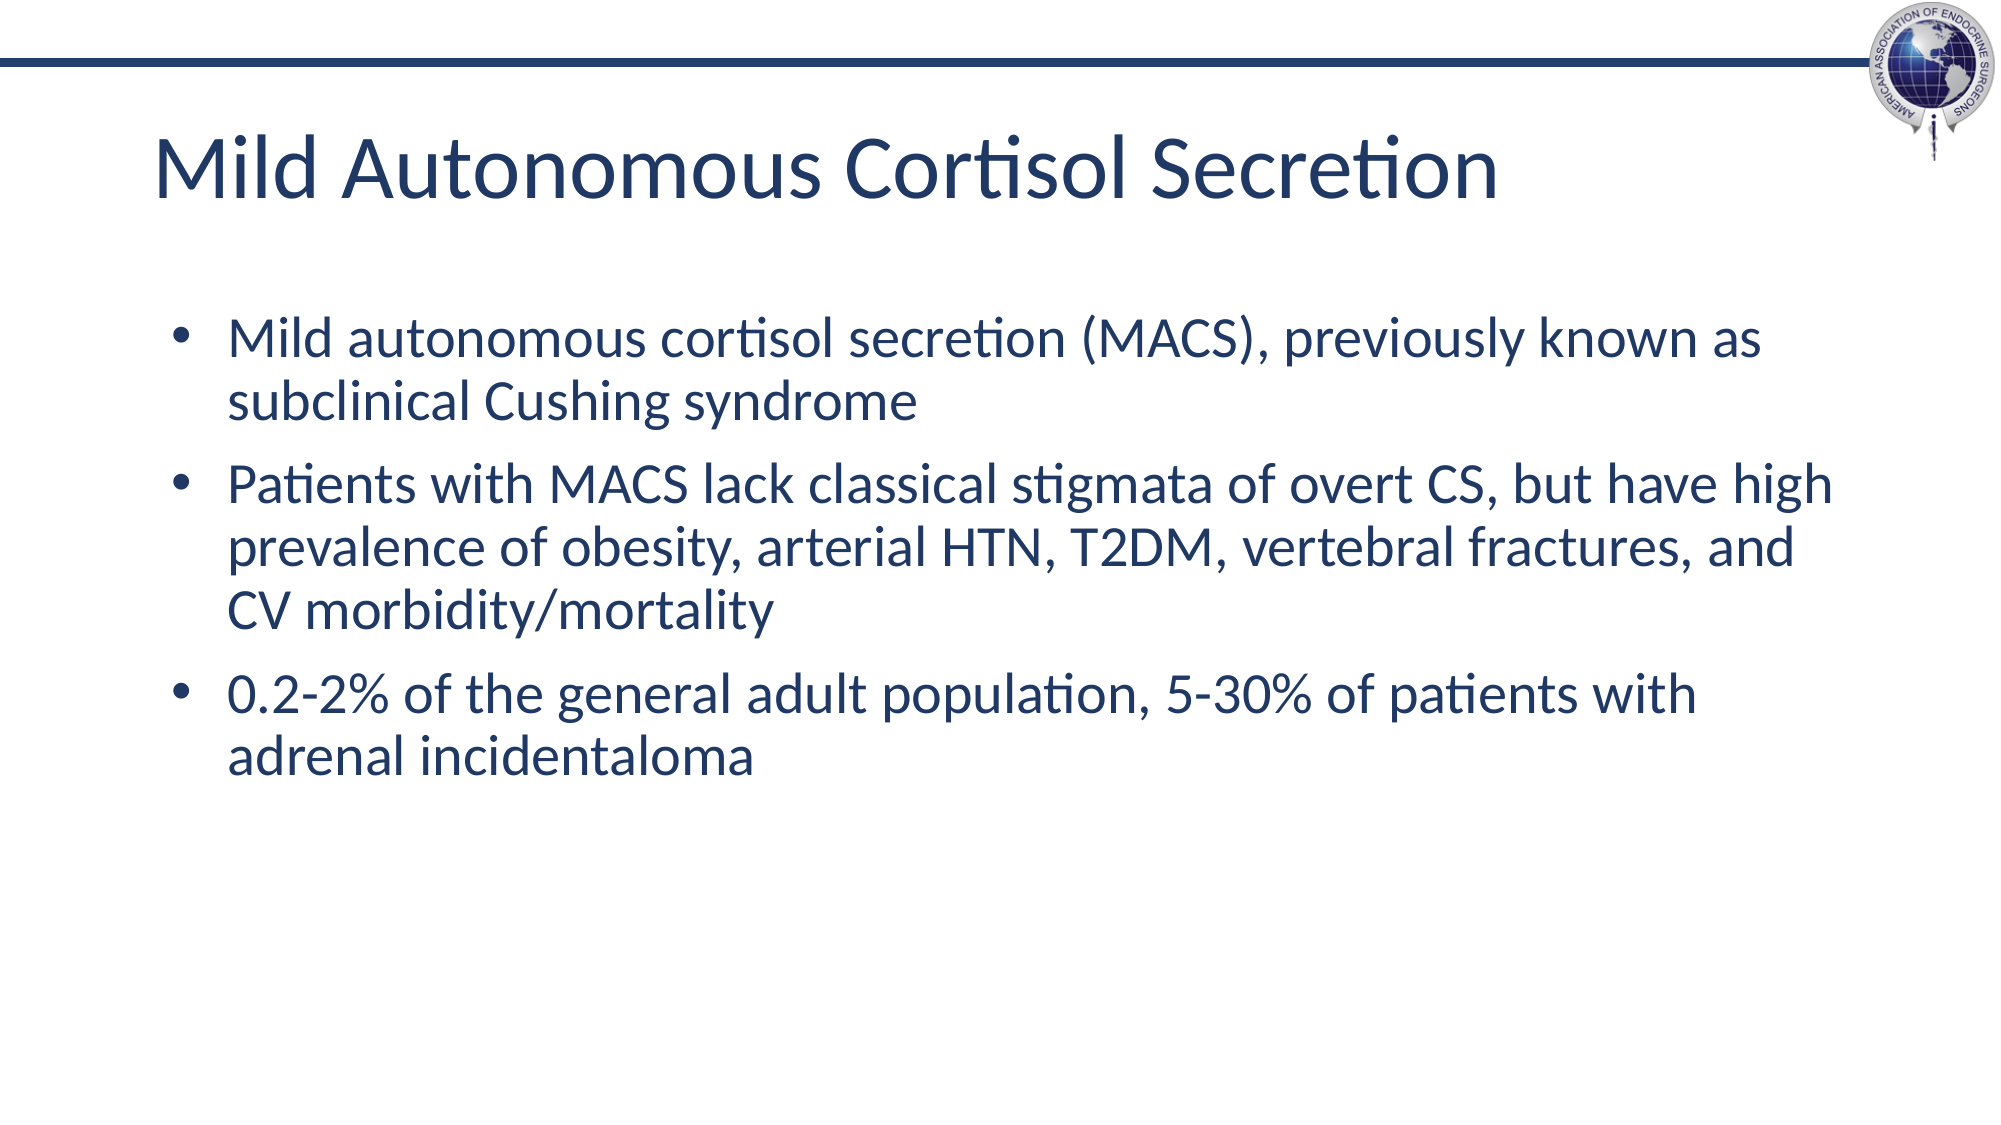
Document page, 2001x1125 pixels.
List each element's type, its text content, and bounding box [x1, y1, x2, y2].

title Mild Autonomous Cortisol Secretion [137, 59, 1863, 278]
picture [1866, 0, 2000, 162]
list Mild autonomous cortisol secretion (MACS), previously known as subclinical Cushing syndrome Patients with MACS lack classical stigmata of overt CS, but have high prevalence of obesity, arterial HTN, T2DM, vertebral fractures, and CV morbidity/mortality 0.2-2% of the general adult population, 5-30% of patients with adrenal incidentaloma [137, 299, 1863, 1014]
